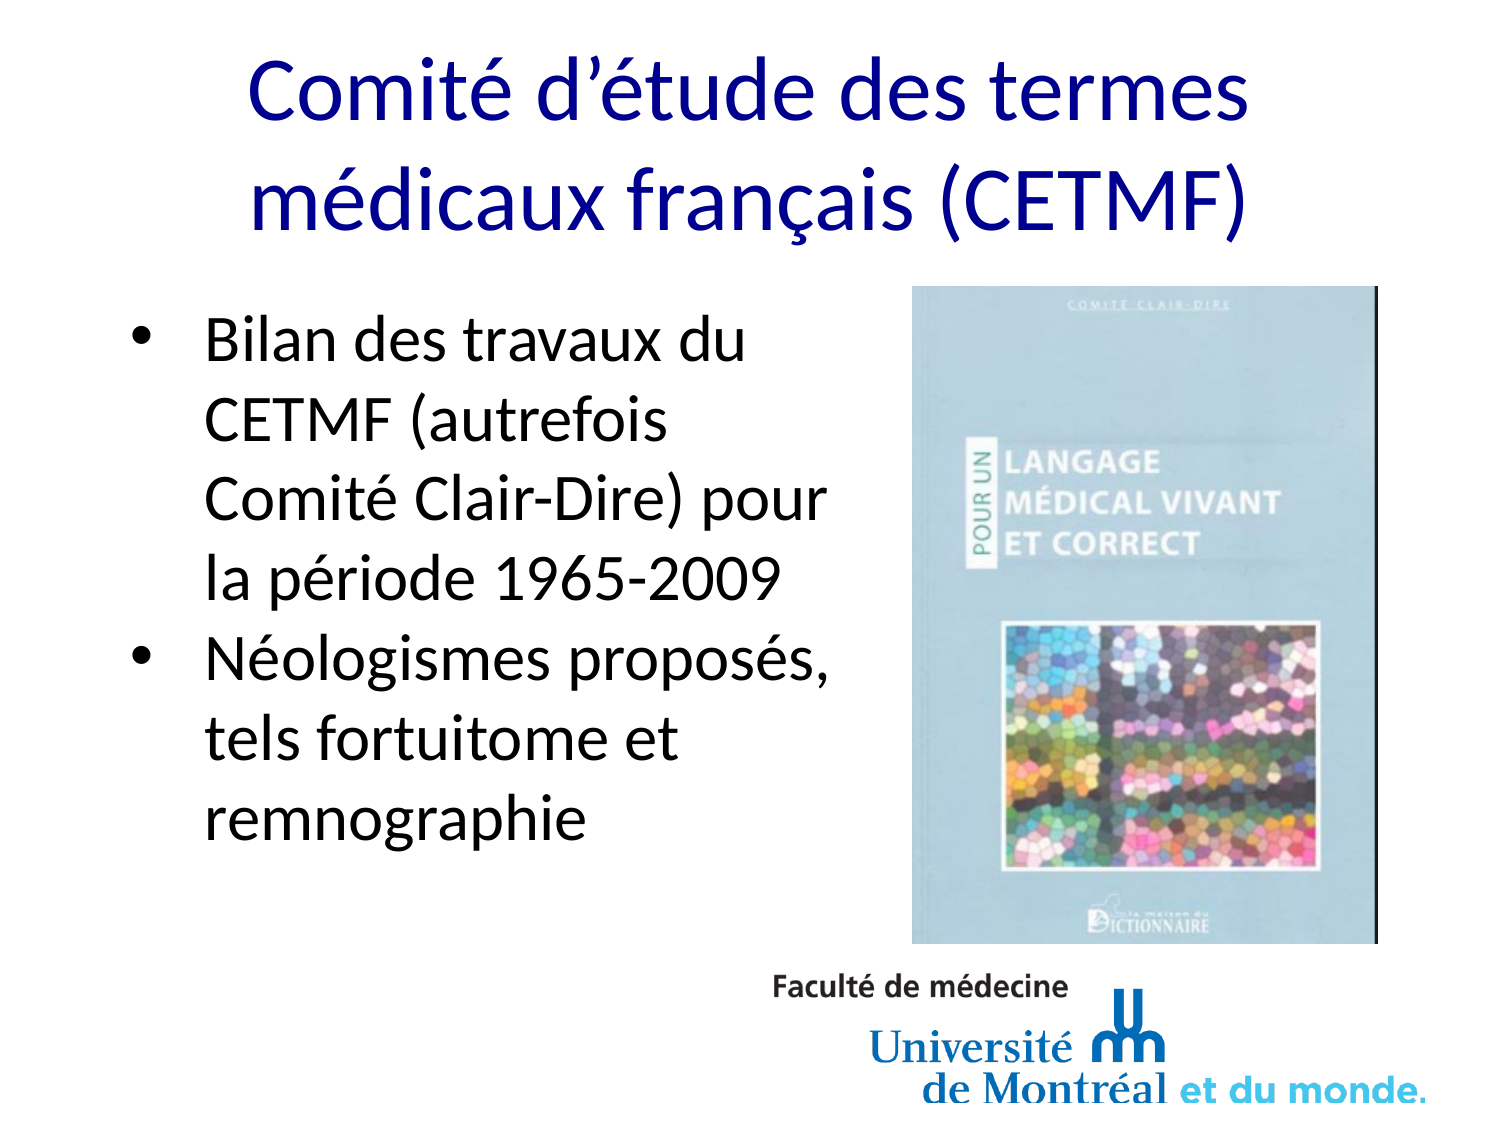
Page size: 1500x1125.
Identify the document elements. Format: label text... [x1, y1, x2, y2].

text_box Bilan des travaux du CETMF (autrefois Comité Clair-Dire) pour la période 1965-2009 Néologismes proposés, tels fortuitome et remnographie [115, 286, 546, 862]
title Comité d’étude des termes médicaux français (CETMF) [75, 45, 1425, 233]
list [547, 286, 1500, 944]
picture [766, 969, 1074, 1005]
